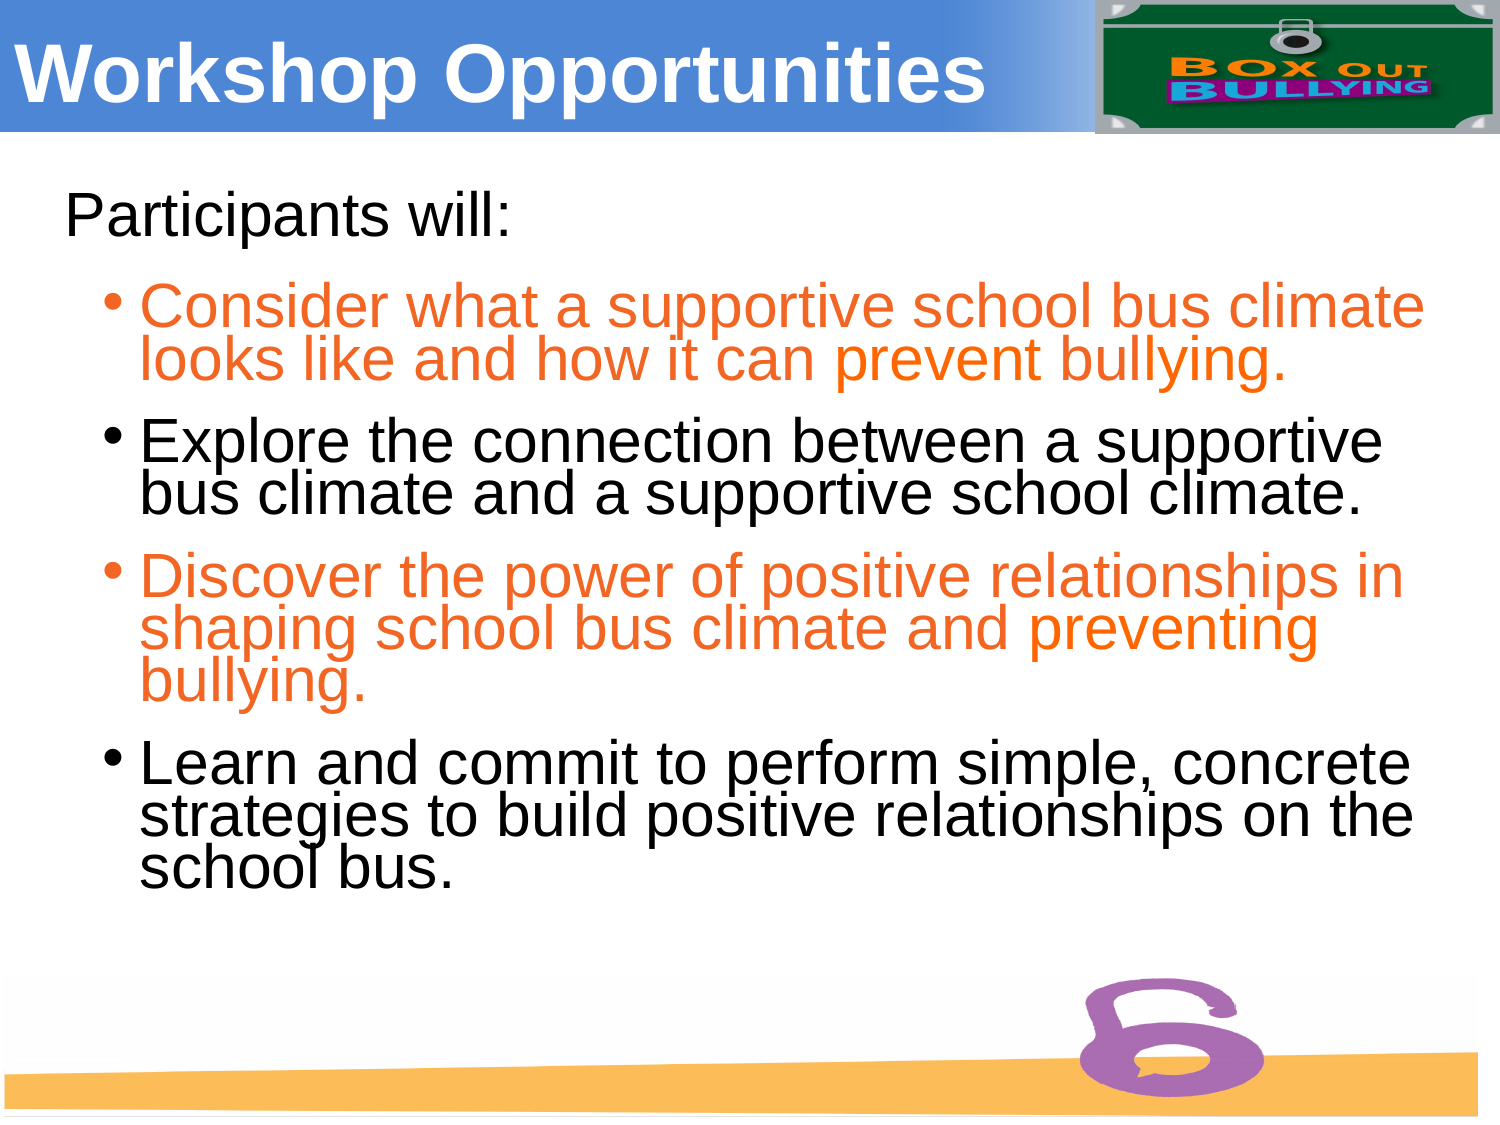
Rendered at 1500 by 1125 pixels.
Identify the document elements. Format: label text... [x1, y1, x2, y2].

text_box Workshop Opportunities [0, 0, 1093, 139]
text_box Participants will: Consider what a supportive school bus climate looks like and how it can prevent bullying. Explore the connection between a supportive bus climate and a supportive school climate. Discover the power of positive relationships in shaping school bus climate and preventing bullying. Learn and commit to perform simple, concrete strategies to build positive relationships on the school bus. [49, 187, 1475, 963]
picture [0, 0, 1500, 1125]
